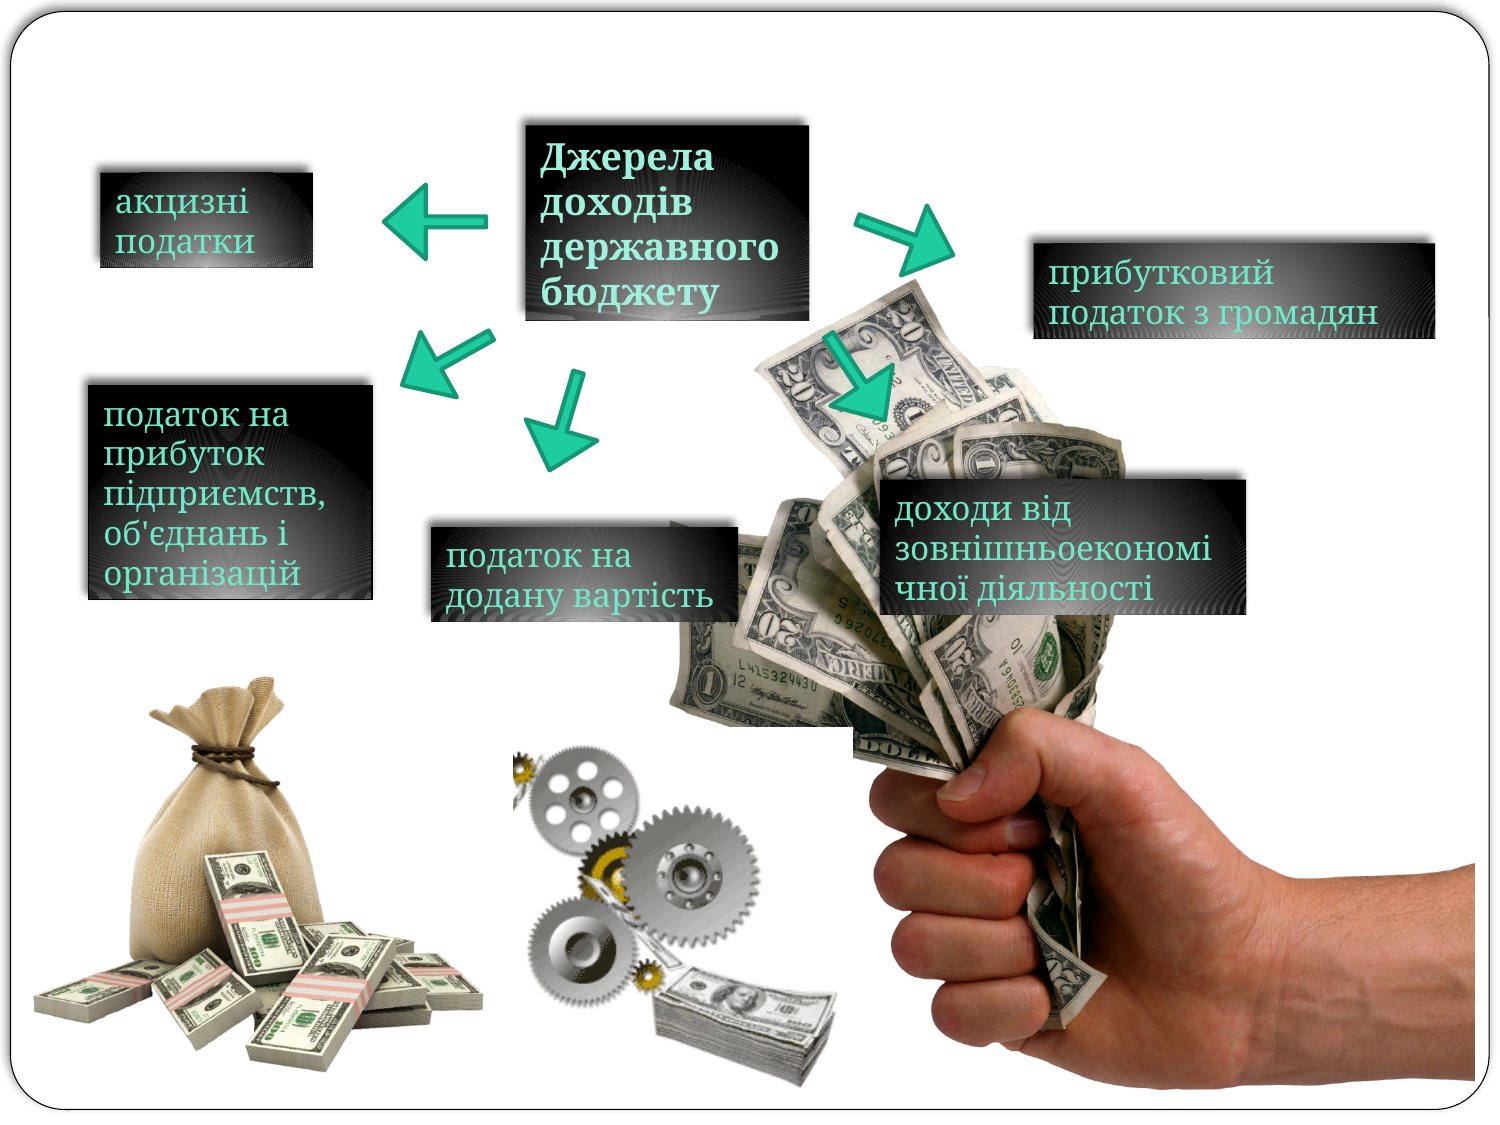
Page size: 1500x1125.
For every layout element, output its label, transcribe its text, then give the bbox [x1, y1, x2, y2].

text_box [853, 203, 956, 266]
text_box Джерела доходів державного бюджету [525, 125, 810, 321]
picture [17, 656, 500, 1097]
text_box [400, 328, 496, 400]
text_box акцизні податки [100, 172, 313, 268]
text_box [381, 182, 489, 262]
picture [513, 278, 1475, 1104]
text_box [523, 368, 600, 473]
text_box податок на додану вартість [431, 527, 657, 622]
text_box прибутковий податок з громадян [1033, 243, 1436, 266]
text_box податок на прибуток підприємств, об'єднань і організацій [88, 385, 373, 600]
